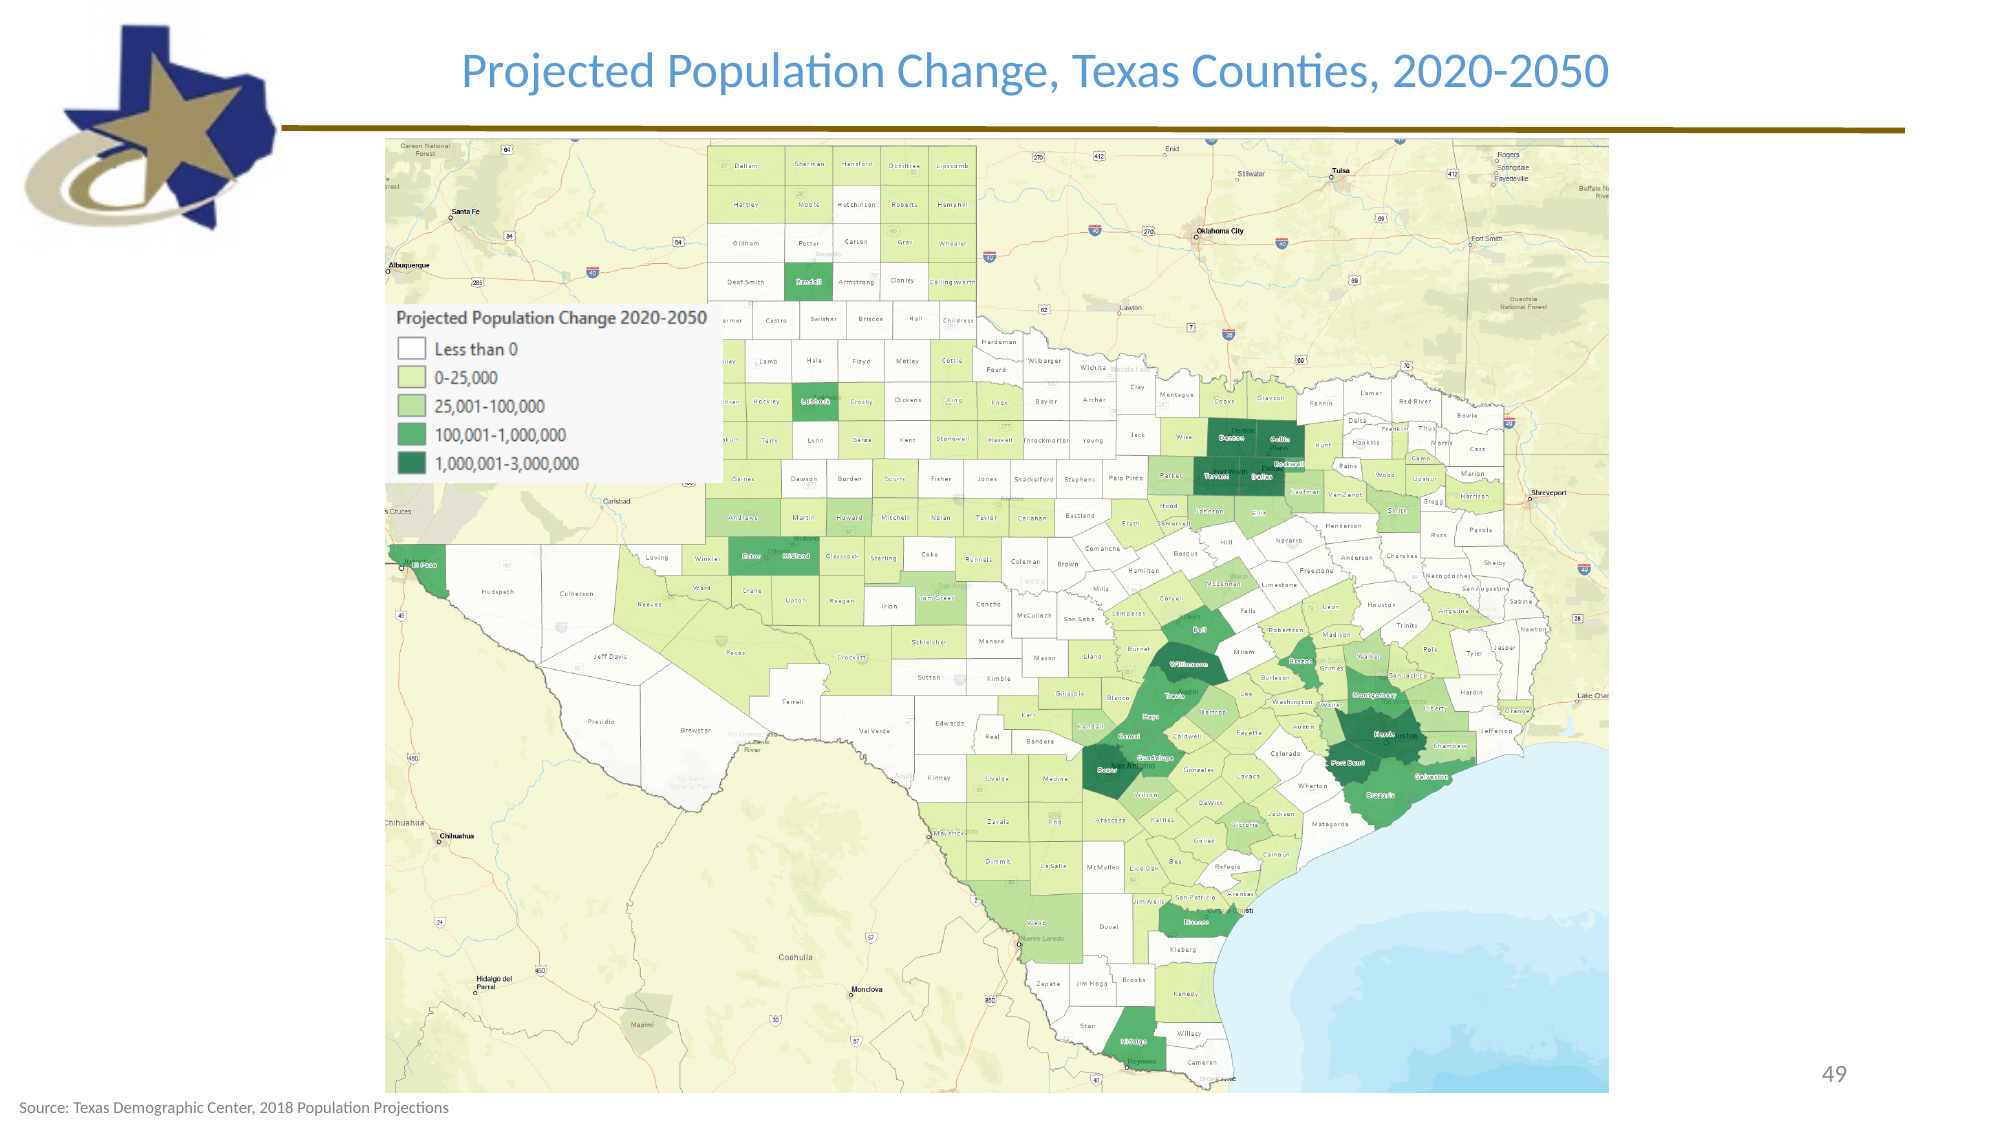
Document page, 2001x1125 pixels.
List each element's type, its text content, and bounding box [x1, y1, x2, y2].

text_box Projected Population Change, Texas Counties, 2020-2050 [301, 37, 1781, 118]
picture [385, 138, 1609, 1093]
picture [20, 0, 282, 261]
text_box Source: Texas Demographic Center, 2018 Population Projections [4, 1089, 465, 1125]
slide_number 49 [1412, 1042, 1863, 1103]
